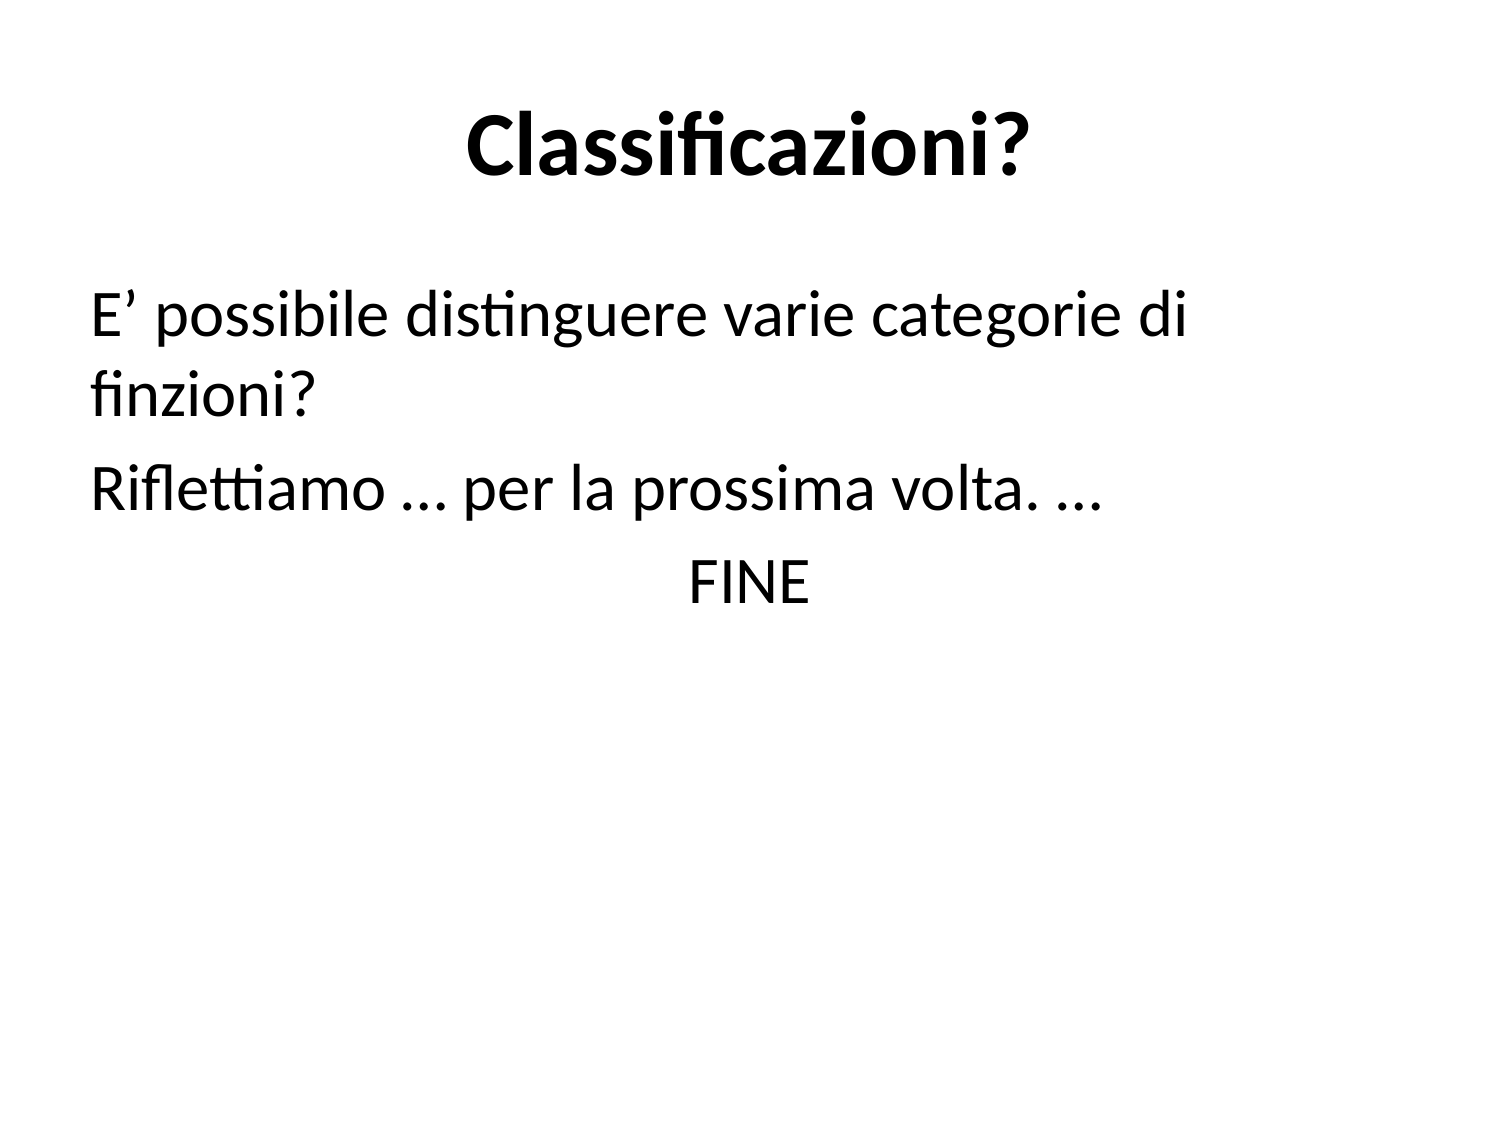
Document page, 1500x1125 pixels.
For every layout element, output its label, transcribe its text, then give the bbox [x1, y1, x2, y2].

list E’ possibile distinguere varie categorie di finzioni? Riflettiamo … per la prossima volta. … FINE [75, 262, 1425, 1005]
title Classificazioni? [75, 45, 1425, 233]
